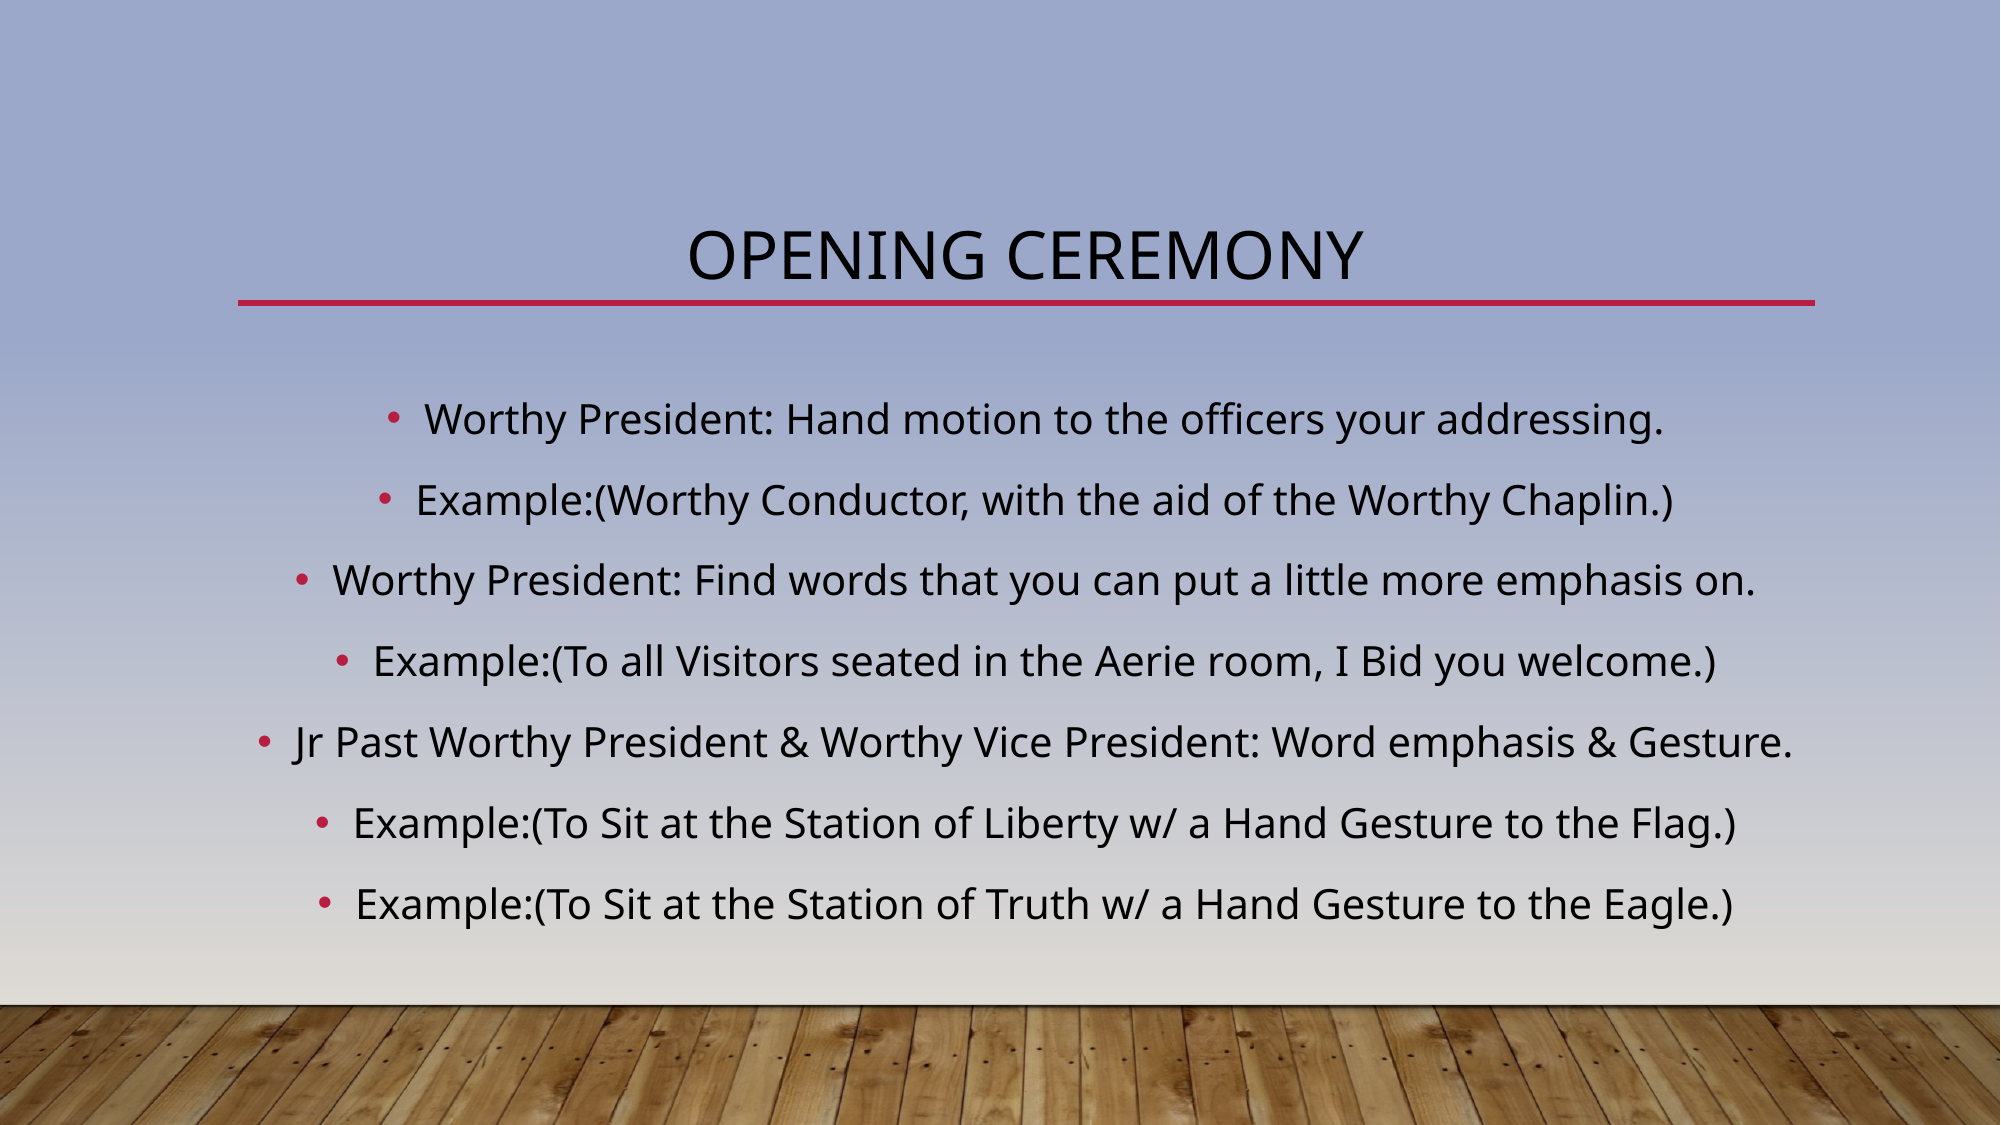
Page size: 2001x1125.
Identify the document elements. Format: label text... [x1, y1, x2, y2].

picture [0, 1005, 2000, 1125]
list Worthy President: Hand motion to the officers your addressing. Example:(Worthy Conductor, with the aid of the Worthy Chaplin.) Worthy President: Find words that you can put a little more emphasis on. Example:(To all Visitors seated in the Aerie room, I Bid you welcome.) Jr Past Worthy President & Worthy Vice President: Word emphasis & Gesture. Example:(To Sit at the Station of Liberty w/ a Hand Gesture to the Flag.) Example:(To Sit at the Station of Truth w/ a Hand Gesture to the Eagle.) [238, 301, 1814, 1009]
text_box OPENING CEREMONY [238, 205, 1814, 301]
